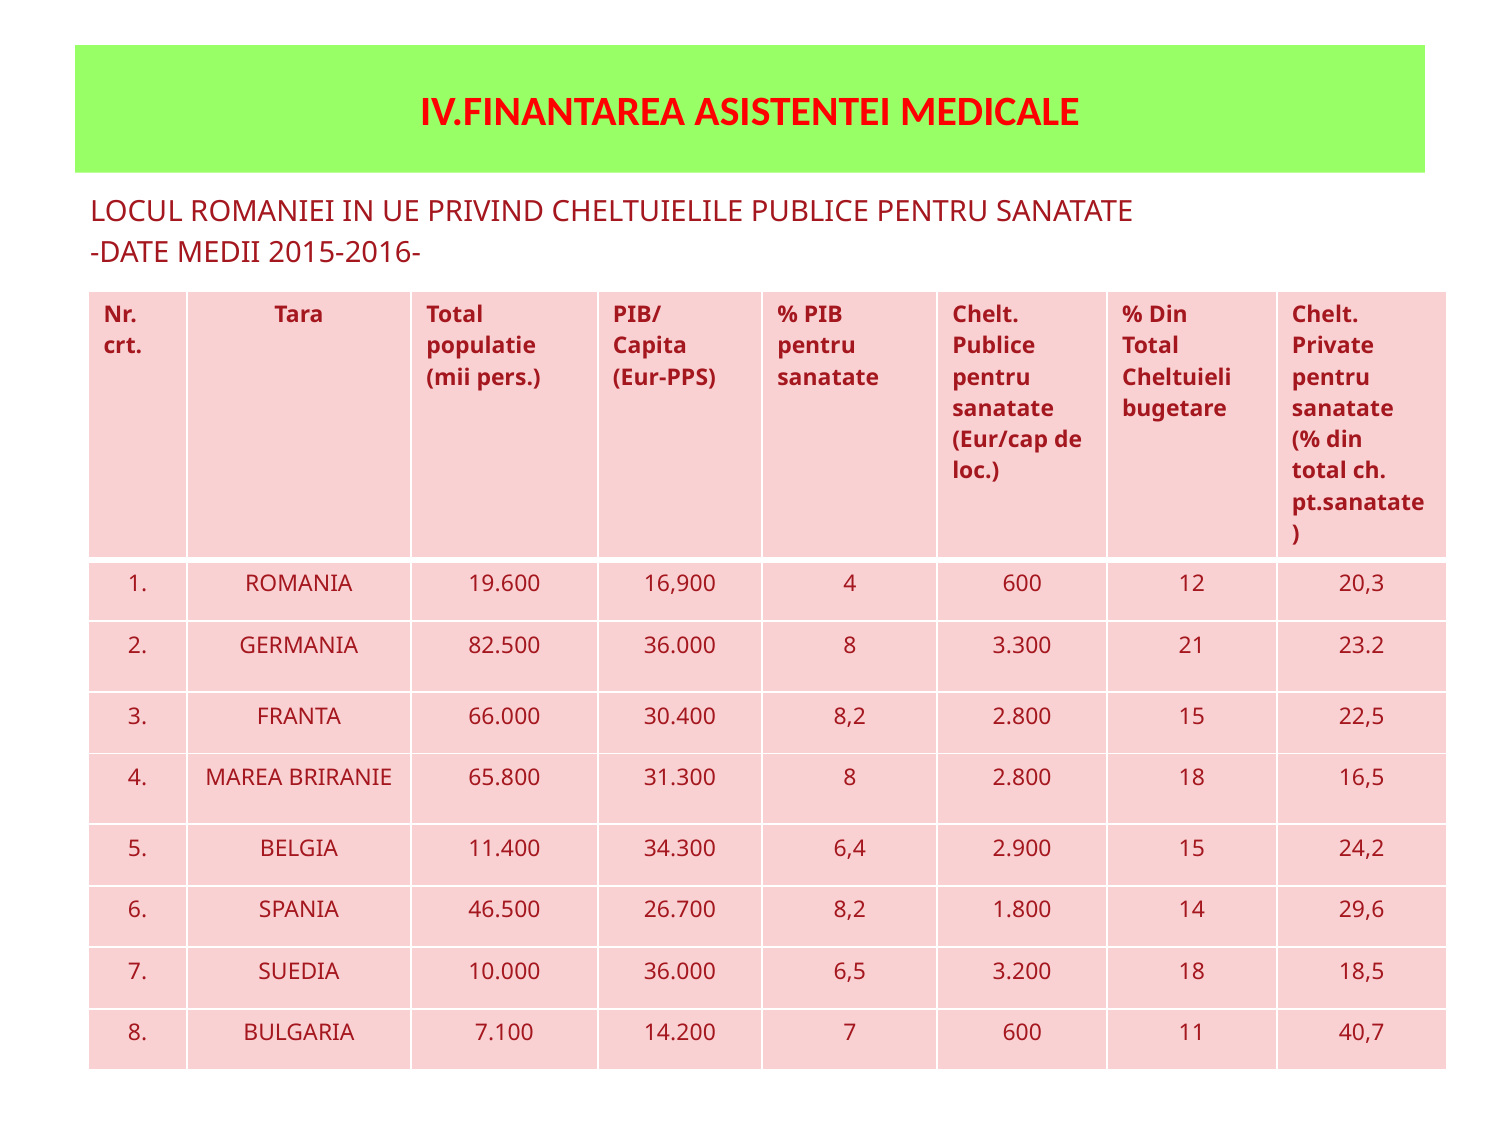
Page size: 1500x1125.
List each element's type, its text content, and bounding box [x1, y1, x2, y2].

table_cell 24,2 [1278, 825, 1446, 885]
table_cell 14 [1108, 887, 1276, 946]
table_cell BELGIA [188, 825, 410, 885]
table_cell 2. [89, 622, 186, 691]
table_cell 26.700 [599, 887, 761, 946]
table_cell 6,5 [763, 948, 936, 1008]
table_cell BULGARIA [188, 1010, 410, 1069]
table_header Chelt. Publice pentru sanatate (Eur/cap de loc.) [938, 292, 1106, 557]
table_cell 36.000 [599, 948, 761, 1008]
table_cell 10.000 [412, 948, 597, 1008]
table_cell 6,4 [763, 825, 936, 885]
table_cell 82.500 [412, 622, 597, 691]
table_cell 2.800 [938, 693, 1106, 753]
table_cell 18,5 [1278, 948, 1446, 1008]
table_cell 8. [89, 1010, 186, 1069]
table_cell 15 [1108, 693, 1276, 753]
table_cell 3.300 [938, 622, 1106, 691]
table_cell 23.2 [1278, 622, 1446, 691]
table_cell 40,7 [1278, 1010, 1446, 1069]
table_cell 3. [89, 693, 186, 753]
table_header Total populatie (mii pers.) [412, 292, 597, 557]
table_header Tara [188, 292, 410, 557]
table_cell ROMANIA [188, 563, 410, 620]
table_cell 36.000 [599, 622, 761, 691]
table_cell 31.300 [599, 754, 761, 823]
list LOCUL ROMANIEI IN UE PRIVIND CHELTUIELILE PUBLICE PENTRU SANATATE -DATE MEDII 2015-2016- [75, 184, 1425, 1083]
table_cell 6. [89, 887, 186, 946]
table_cell 19.600 [412, 563, 597, 620]
table_cell 18 [1108, 948, 1276, 1008]
table_cell 2.900 [938, 825, 1106, 885]
table_cell 12 [1108, 563, 1276, 620]
table_cell 7 [763, 1010, 936, 1069]
table_cell 20,3 [1278, 563, 1446, 620]
table_cell 5. [89, 825, 186, 885]
table_cell SPANIA [188, 887, 410, 946]
table_cell 8 [763, 622, 936, 691]
table_cell 22,5 [1278, 693, 1446, 753]
table_cell SUEDIA [188, 948, 410, 1008]
table_cell 1.800 [938, 887, 1106, 946]
table_cell 8 [763, 754, 936, 823]
table_cell MAREA BRIRANIE [188, 754, 410, 823]
table_header Nr. crt. [89, 292, 186, 557]
table_cell 11.400 [412, 825, 597, 885]
table_cell 7. [89, 948, 186, 1008]
table_cell 46.500 [412, 887, 597, 946]
table_cell FRANTA [188, 693, 410, 753]
table_header % PIB pentru sanatate [763, 292, 936, 557]
table_cell 65.800 [412, 754, 597, 823]
table_cell 2.800 [938, 754, 1106, 823]
title IV.FINANTAREA ASISTENTEI MEDICALE [75, 45, 1425, 173]
table_cell 4 [763, 563, 936, 620]
table_cell 34.300 [599, 825, 761, 885]
table_header PIB/ Capita (Eur-PPS) [599, 292, 761, 557]
table_cell 18 [1108, 754, 1276, 823]
table_cell 21 [1108, 622, 1276, 691]
table_cell 30.400 [599, 693, 761, 753]
table_header % Din Total Cheltuieli bugetare [1108, 292, 1276, 557]
table_cell GERMANIA [188, 622, 410, 691]
table_cell 3.200 [938, 948, 1106, 1008]
table_cell 16,900 [599, 563, 761, 620]
table_cell 11 [1108, 1010, 1276, 1069]
table_cell 600 [938, 1010, 1106, 1069]
table_cell 1. [89, 563, 186, 620]
table_cell 8,2 [763, 887, 936, 946]
table_cell 600 [938, 563, 1106, 620]
table_cell 4. [89, 754, 186, 823]
table_cell 16,5 [1278, 754, 1446, 823]
table_cell 8,2 [763, 693, 936, 753]
table_cell 14.200 [599, 1010, 761, 1069]
table_cell 29,6 [1278, 887, 1446, 946]
table_header Chelt. Private pentru sanatate (% din total ch. pt.sanatate) [1278, 292, 1446, 557]
table_cell 15 [1108, 825, 1276, 885]
table_cell 66.000 [412, 693, 597, 753]
table_cell 7.100 [412, 1010, 597, 1069]
